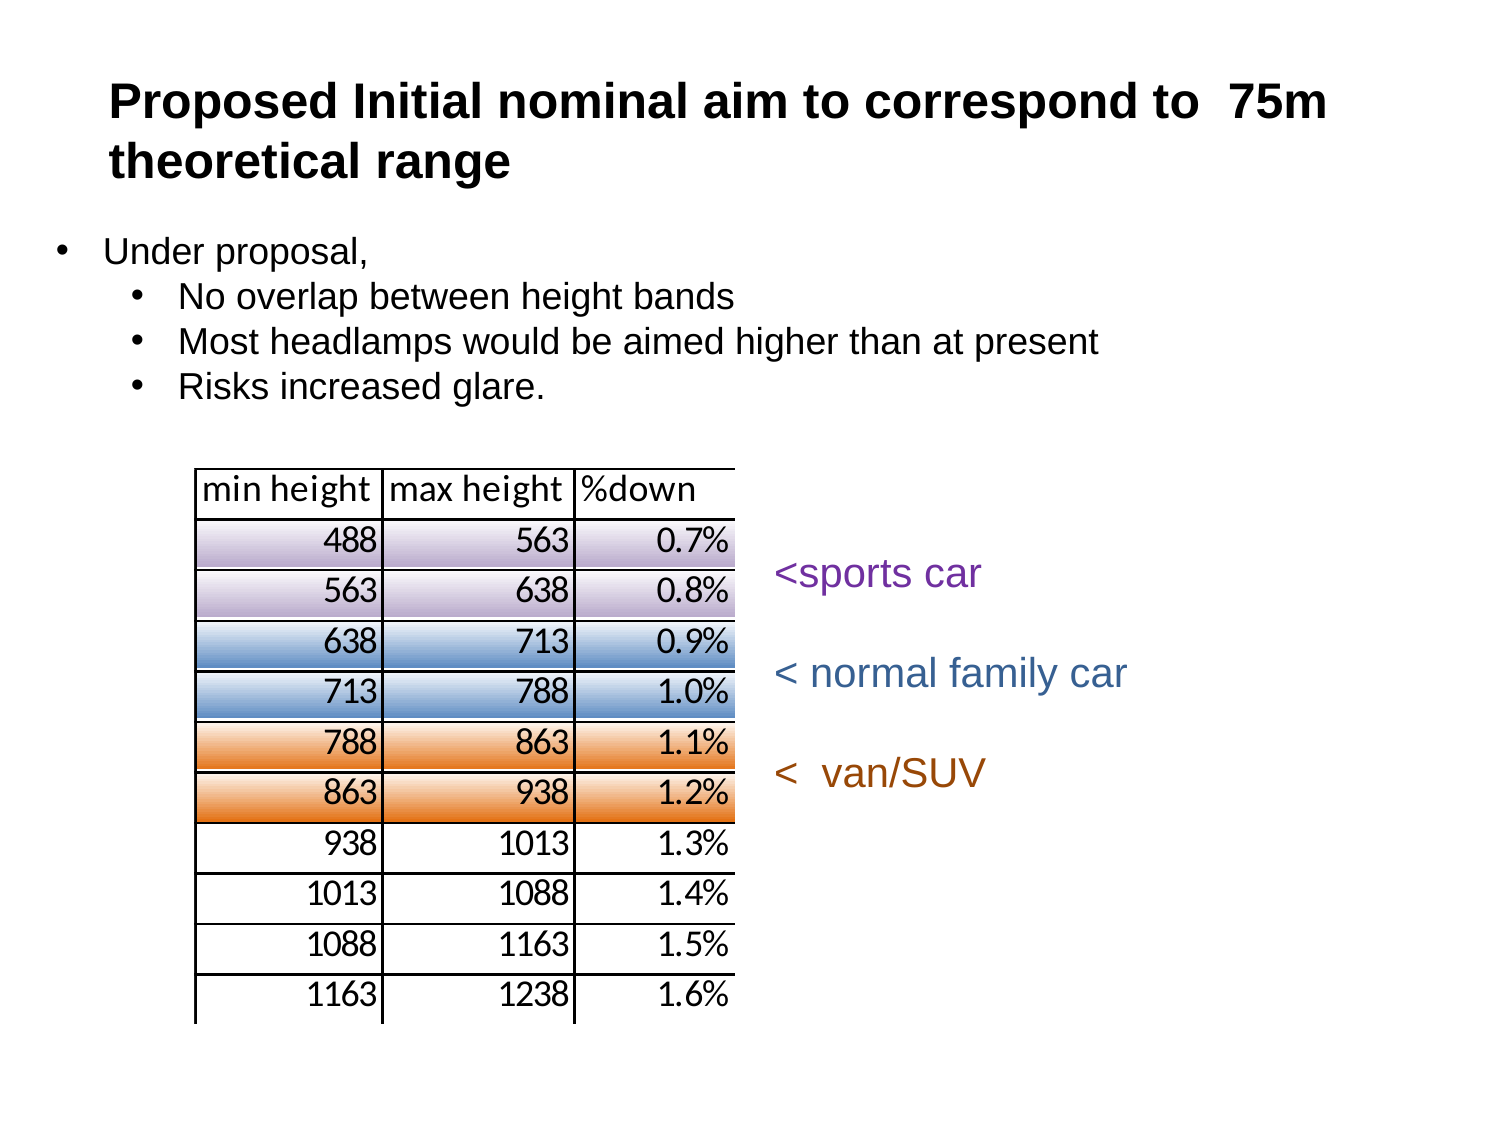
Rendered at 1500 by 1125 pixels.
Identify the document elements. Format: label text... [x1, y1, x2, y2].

text_box Under proposal, No overlap between height bands Most headlamps would be aimed higher than at present Risks increased glare. [41, 219, 1471, 415]
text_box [194, 467, 738, 1027]
text_box <sports car < normal family car < van/SUV [742, 538, 1186, 804]
text_box Proposed Initial nominal aim to correspond to 75m theoretical range [93, 61, 1382, 196]
